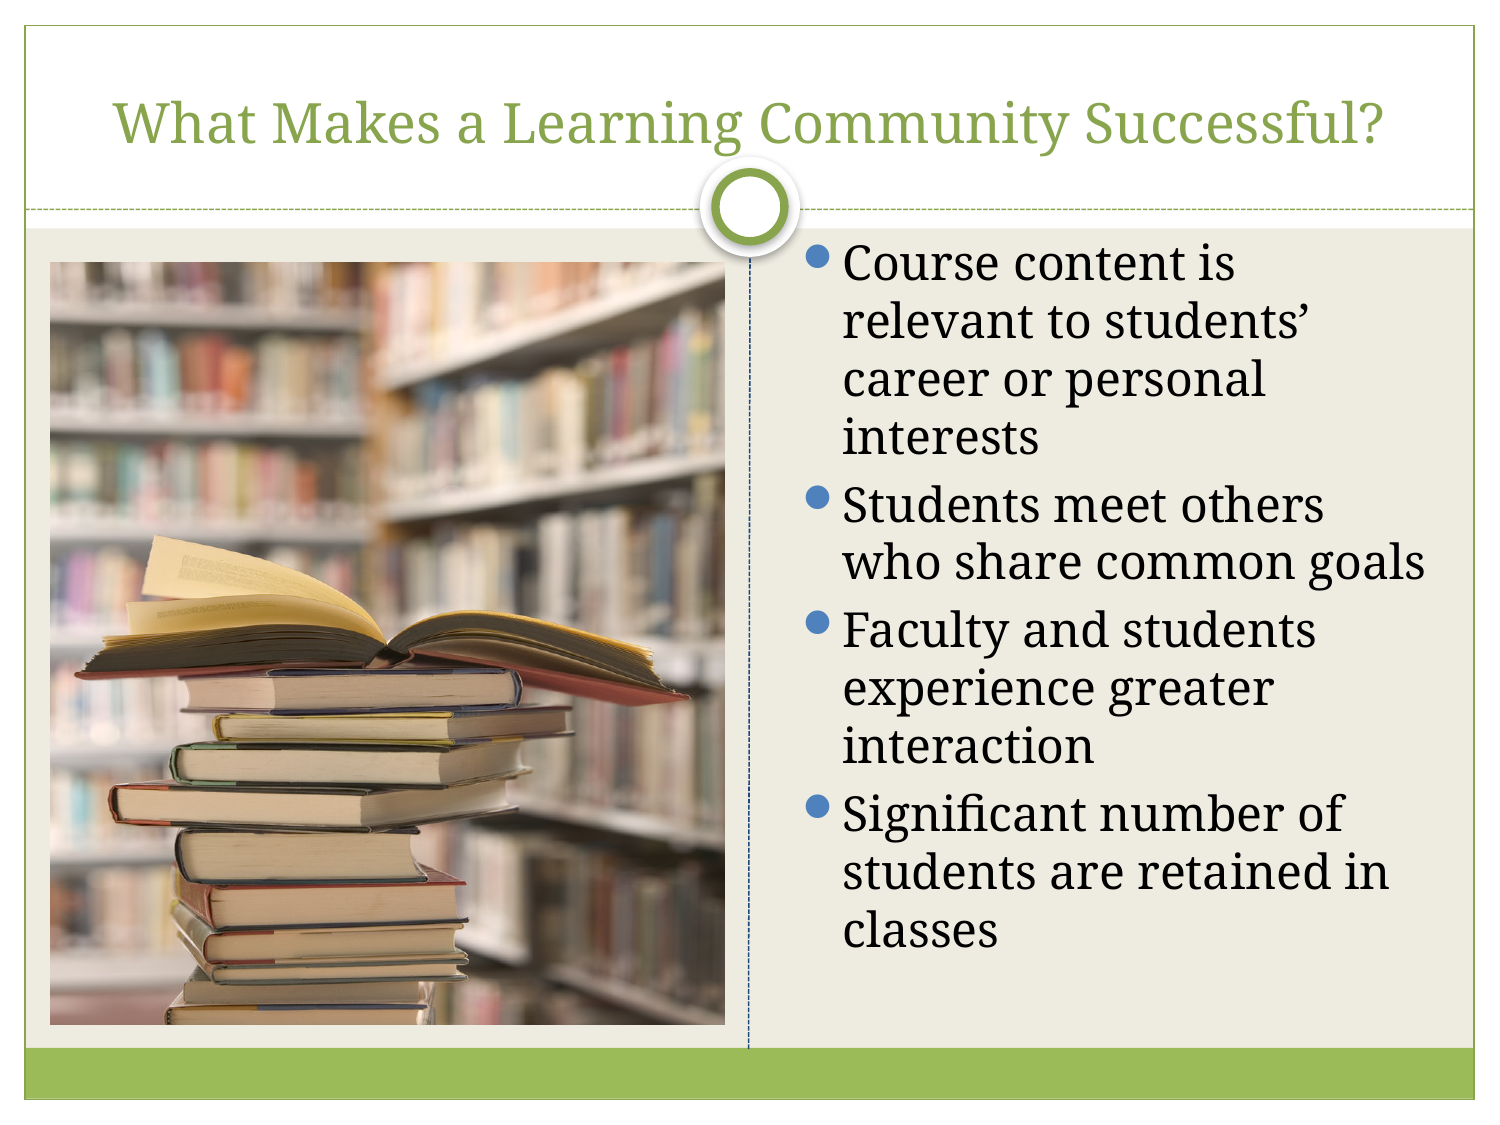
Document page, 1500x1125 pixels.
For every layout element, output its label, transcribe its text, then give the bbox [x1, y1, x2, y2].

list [49, 262, 726, 1026]
list Course content is relevant to students’ career or personal interests Students meet others who share common goals Faculty and students experience greater interaction Significant number of students are retained in classes [787, 224, 1450, 993]
title What Makes a Learning Community Successful? [49, 37, 1450, 162]
